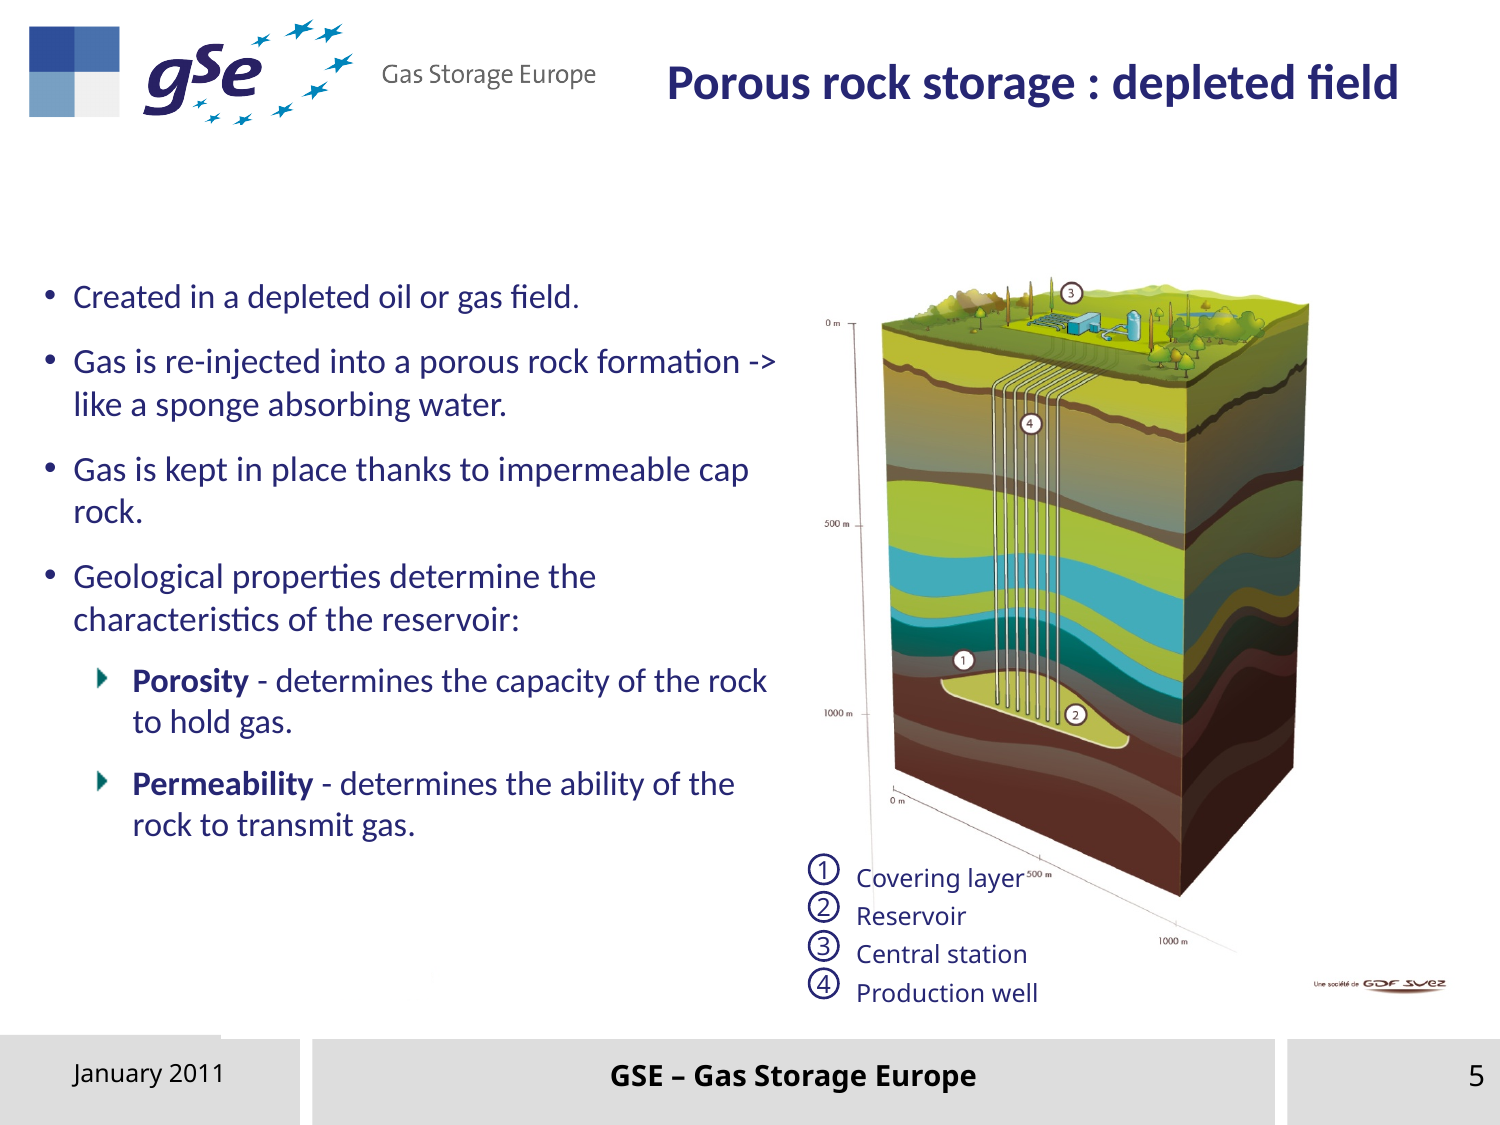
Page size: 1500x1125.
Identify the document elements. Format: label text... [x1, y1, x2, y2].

text_box [123, 66, 502, 127]
picture [29, 19, 1500, 1039]
picture [87, 769, 112, 794]
text_box Created in a depleted oil or gas field. Gas is re-injected into a porous rock formation -> like a sponge absorbing water. Gas is kept in place thanks to impermeable cap rock. Geological properties determine the characteristics of the reservoir: Porosity - determines the capacity of the rock to hold gas. Permeability - determines the ability of the rock to transmit gas. [29, 267, 215, 921]
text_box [808, 854, 1469, 1125]
picture [87, 666, 112, 691]
text_box Porous rock storage : depleted field [631, 42, 1436, 118]
